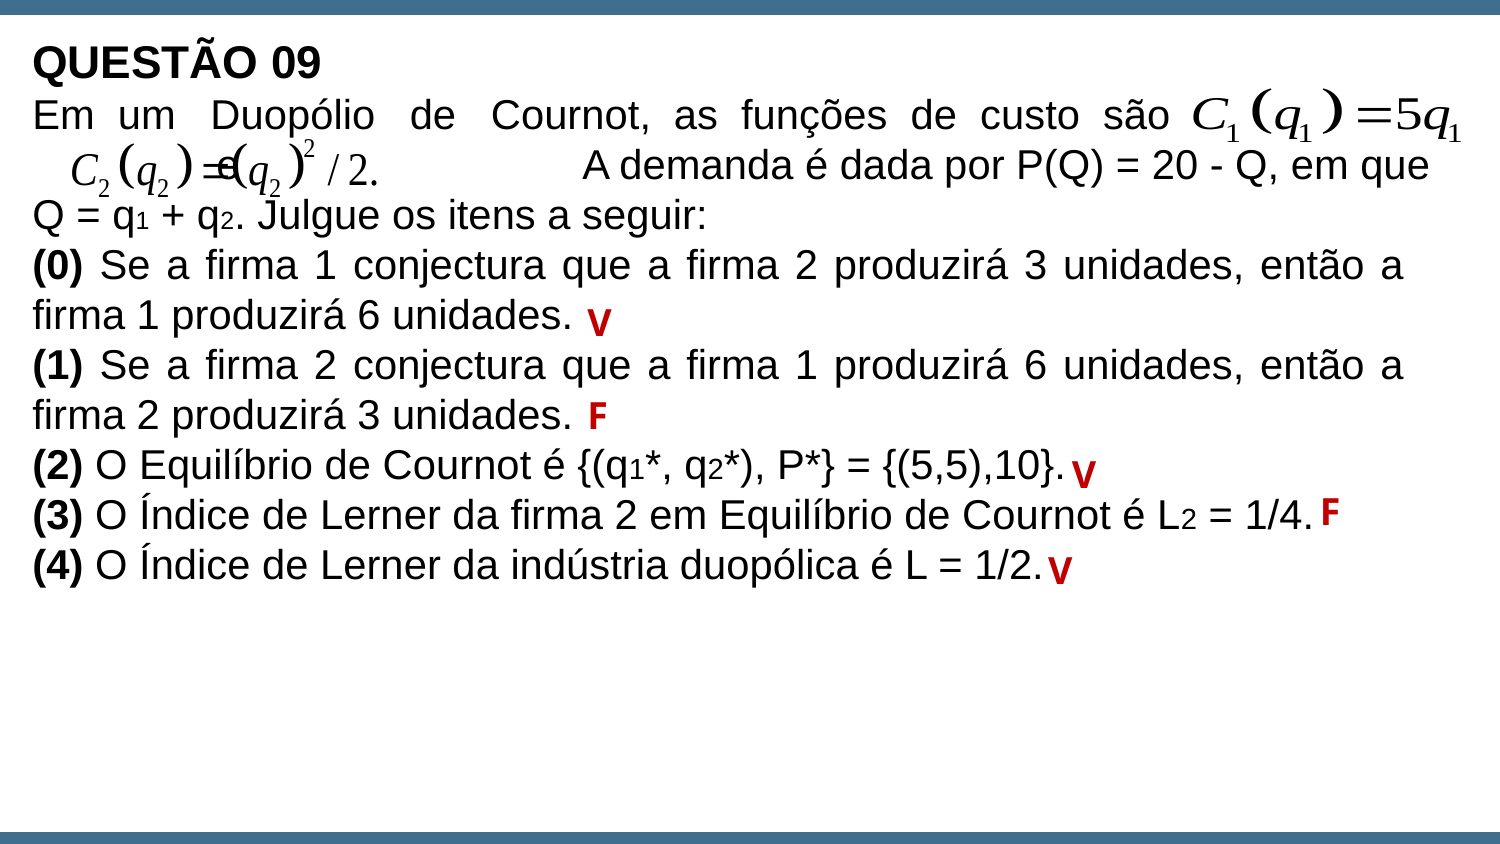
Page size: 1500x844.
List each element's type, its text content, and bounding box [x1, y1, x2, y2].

text_box V [1057, 443, 1128, 504]
text_box QUESTÃO 09 Em um Duopólio de Cournot, as funções de custo são e A demanda é dada por P(Q) = 20 - Q, em que Q = q1 + q2. Julgue os itens a seguir: (0) Se a firma 1 conjectura que a firma 2 produzirá 3 unidades, então a firma 1 produzirá 6 unidades. (1) Se a firma 2 conjectura que a firma 1 produzirá 6 unidades, então a firma 2 produzirá 3 unidades. (2) O Equilíbrio de Cournot é {(q1*, q2*), P*} = {(5,5),10}. (3) O Índice de Lerner da firma 2 em Equilíbrio de Cournot é L2 = 1/4. (4) O Índice de Lerner da indústria duopólica é L = 1/2. [17, 25, 1483, 646]
text_box V [572, 291, 644, 352]
text_box V [1033, 539, 1105, 600]
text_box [1183, 79, 1471, 158]
text_box F [572, 384, 644, 445]
text_box F [1305, 480, 1376, 541]
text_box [64, 126, 385, 213]
